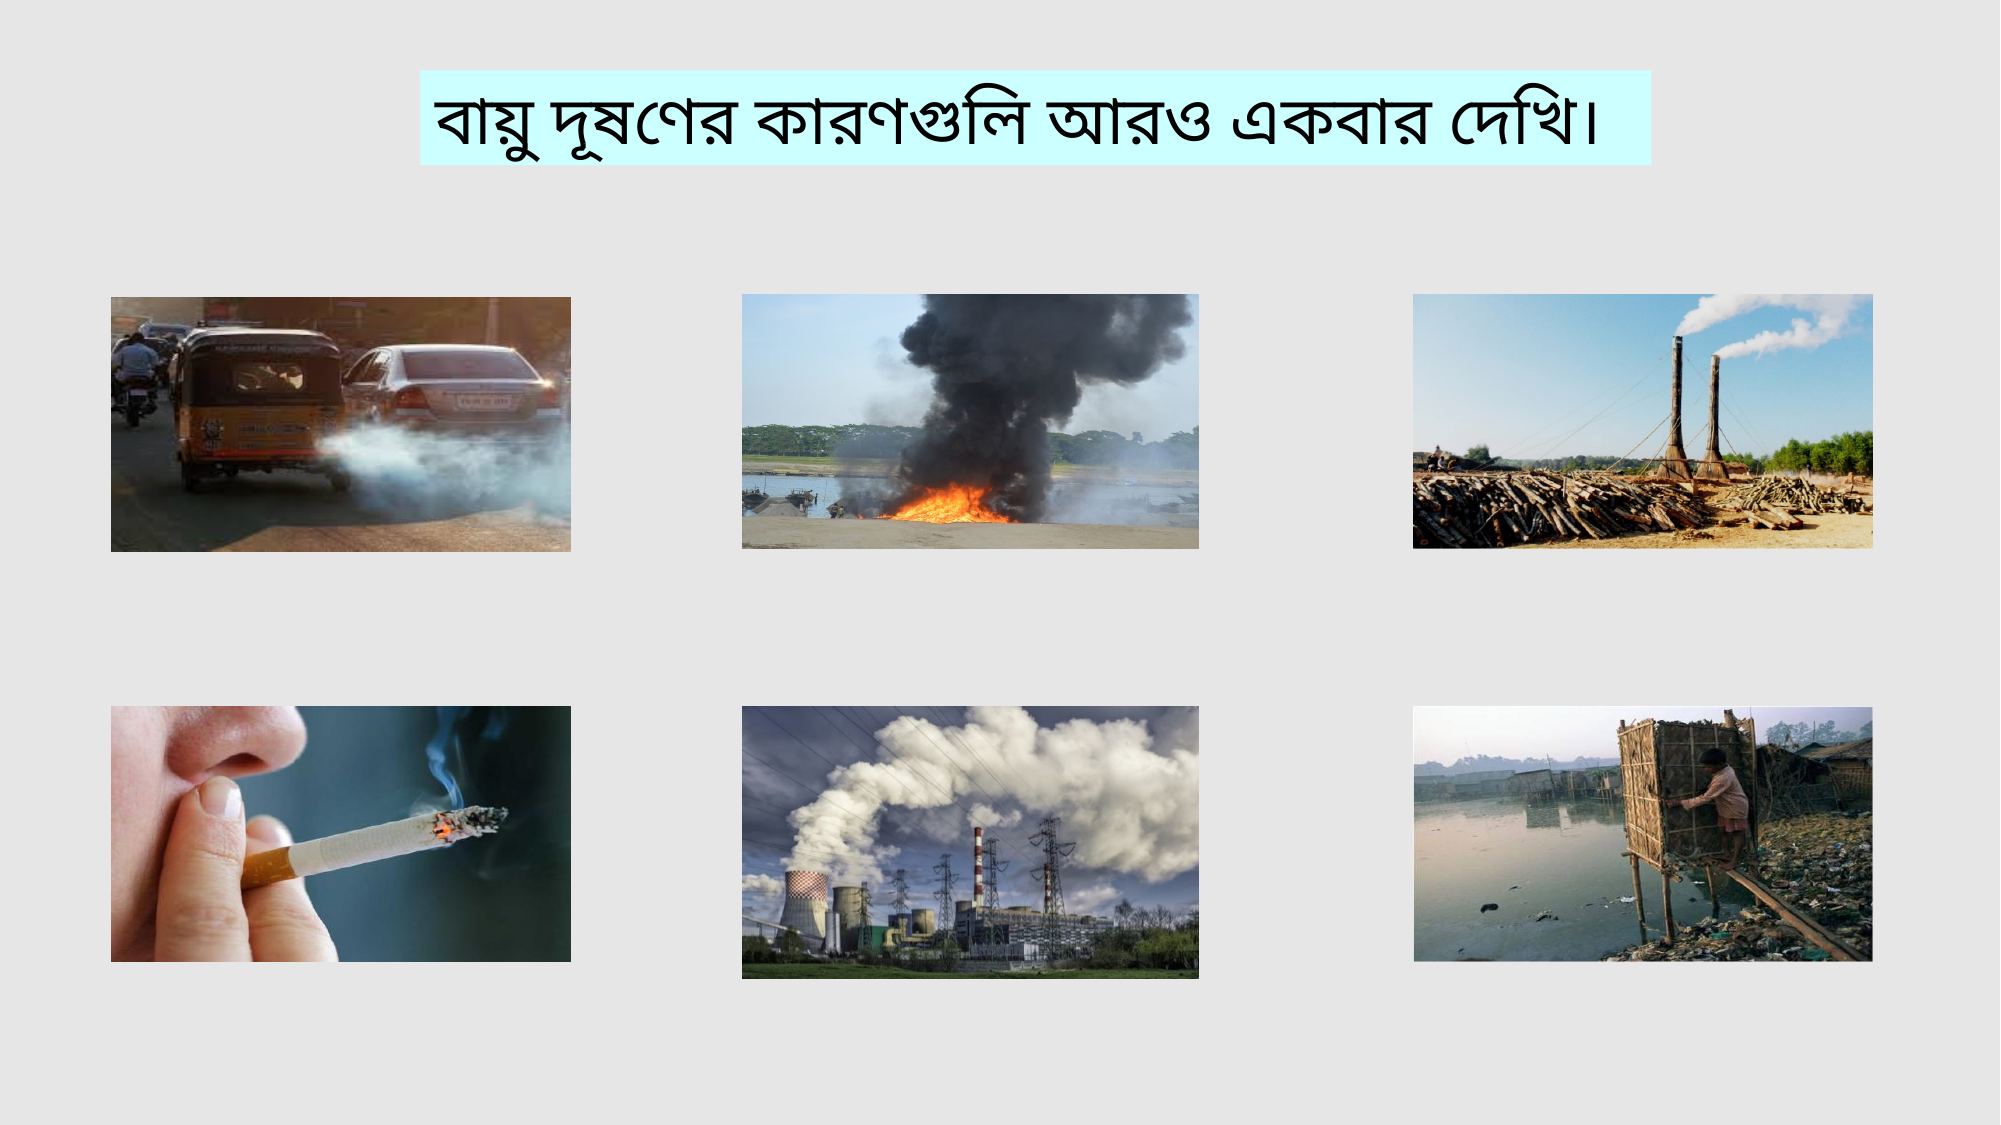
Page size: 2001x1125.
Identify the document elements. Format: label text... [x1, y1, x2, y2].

picture [111, 706, 571, 962]
picture [742, 294, 1199, 549]
picture [742, 706, 1199, 979]
text_box বায়ু দূষণের কারণগুলি আরও একবার দেখি। [420, 70, 1652, 166]
picture [1413, 706, 1873, 962]
picture [111, 297, 571, 552]
picture [1413, 294, 1873, 549]
